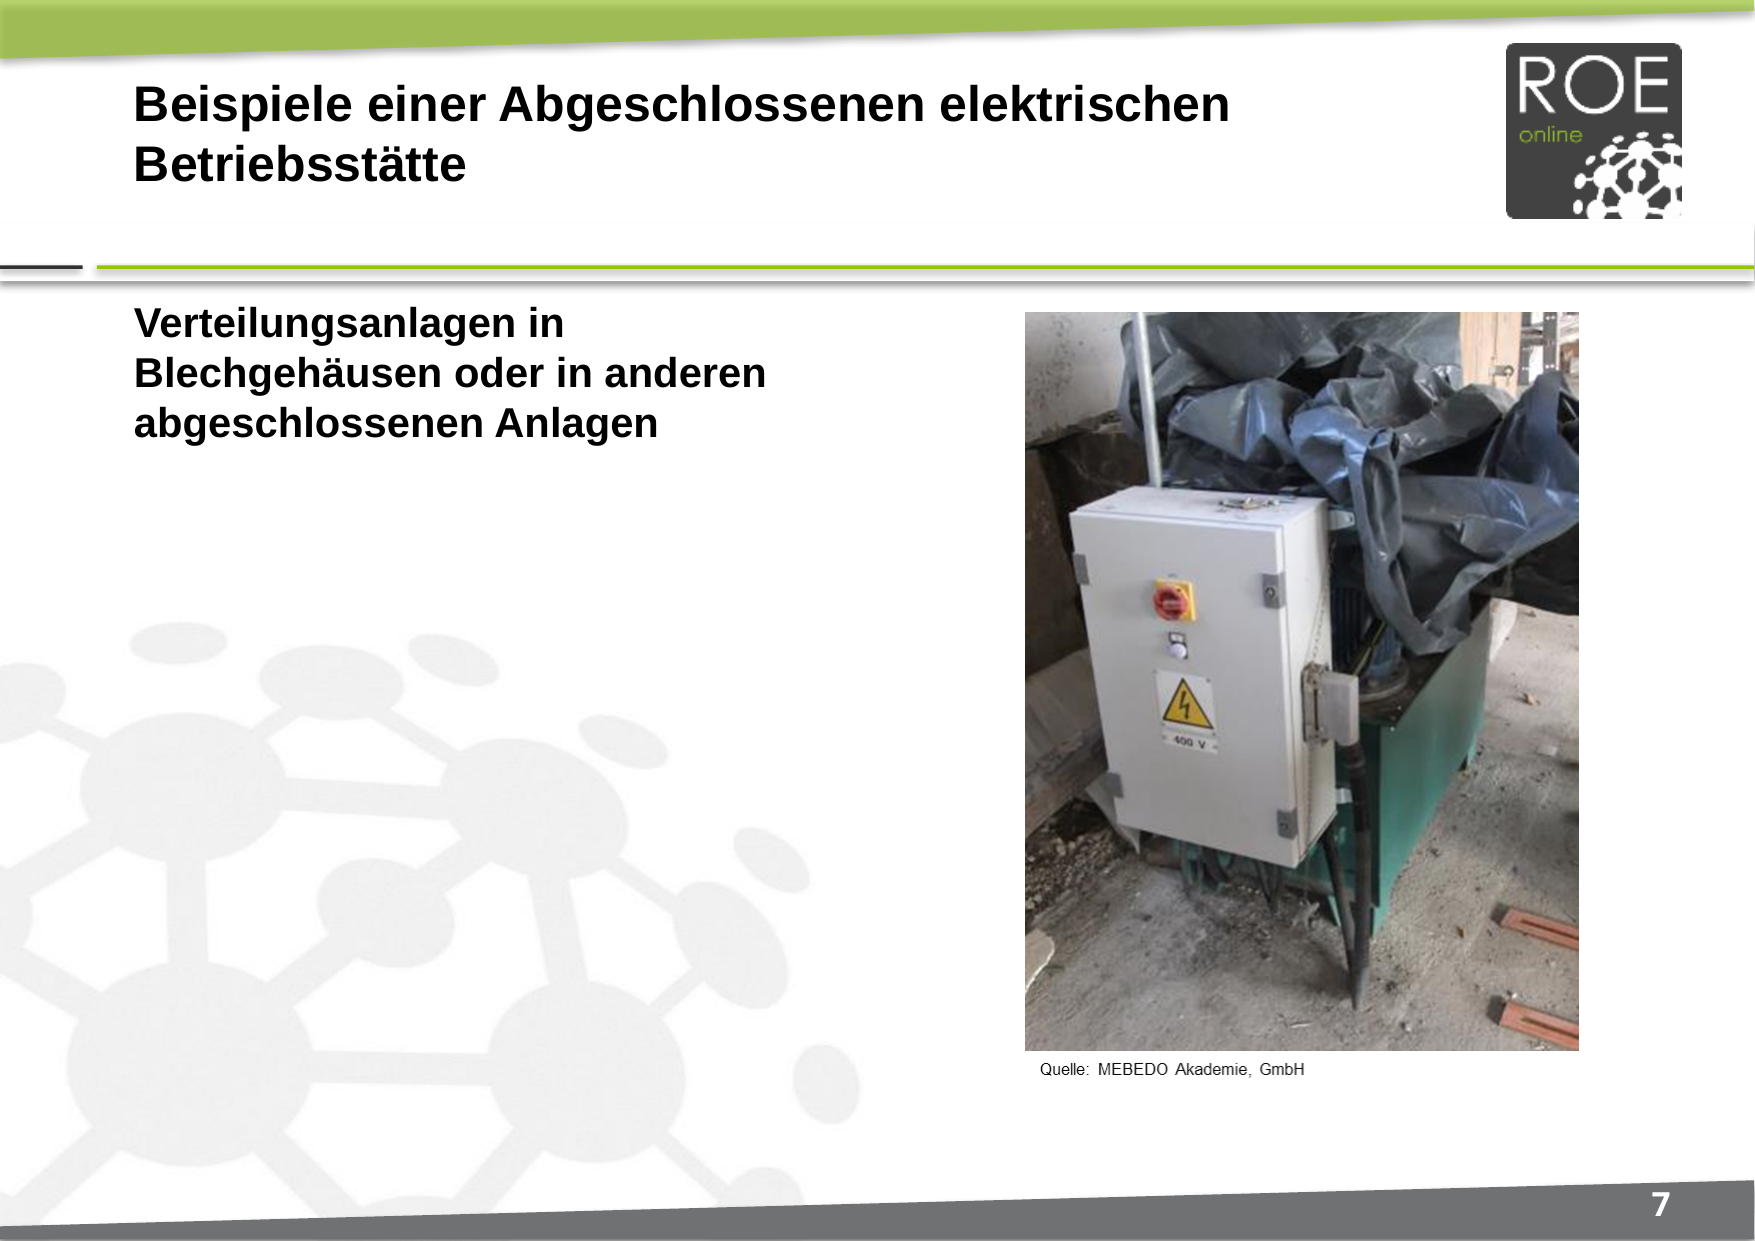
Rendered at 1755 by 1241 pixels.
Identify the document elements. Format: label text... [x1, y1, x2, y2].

slide_number 7 [1610, 1183, 1713, 1228]
list Verteilungsanlagen in Blechgehäusen oder in anderen abgeschlossenen Anlagen [116, 287, 863, 1115]
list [1025, 312, 1579, 1090]
title Beispiele einer Abgeschlossenen elektrischen Betriebsstätte [116, 41, 1682, 221]
